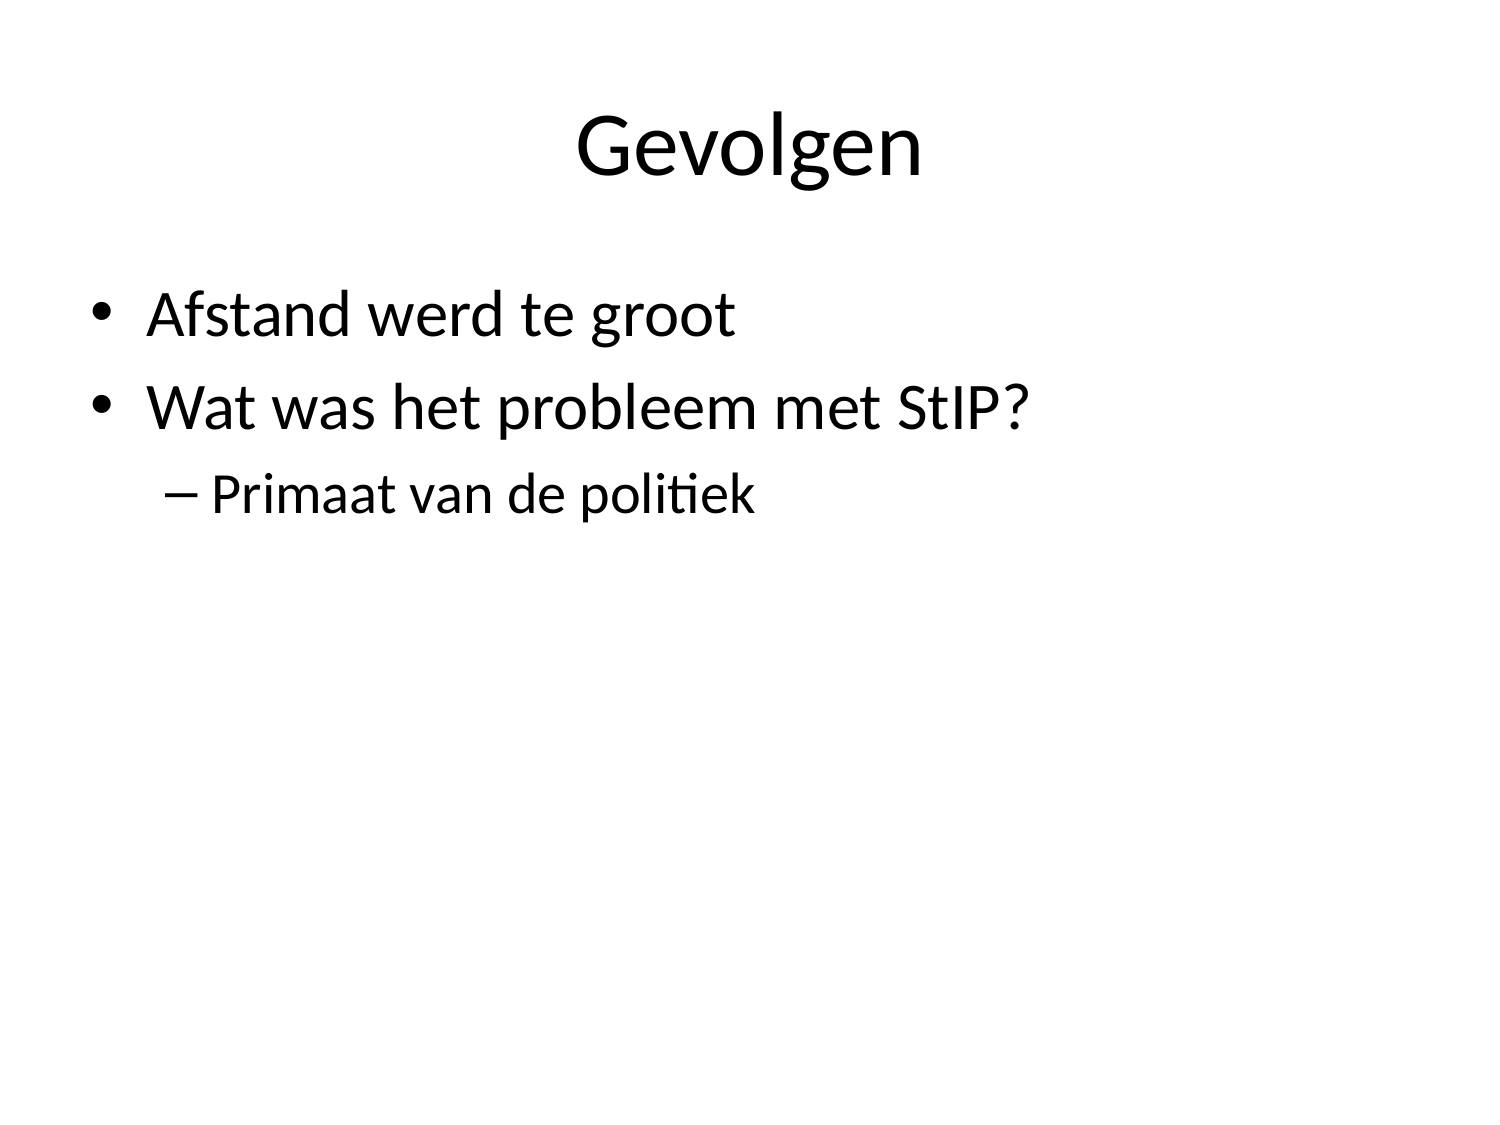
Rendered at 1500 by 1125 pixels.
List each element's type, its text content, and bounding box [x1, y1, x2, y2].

title Gevolgen [75, 45, 1425, 233]
list Afstand werd te groot Wat was het probleem met StIP? Primaat van de politiek [75, 262, 1425, 1005]
